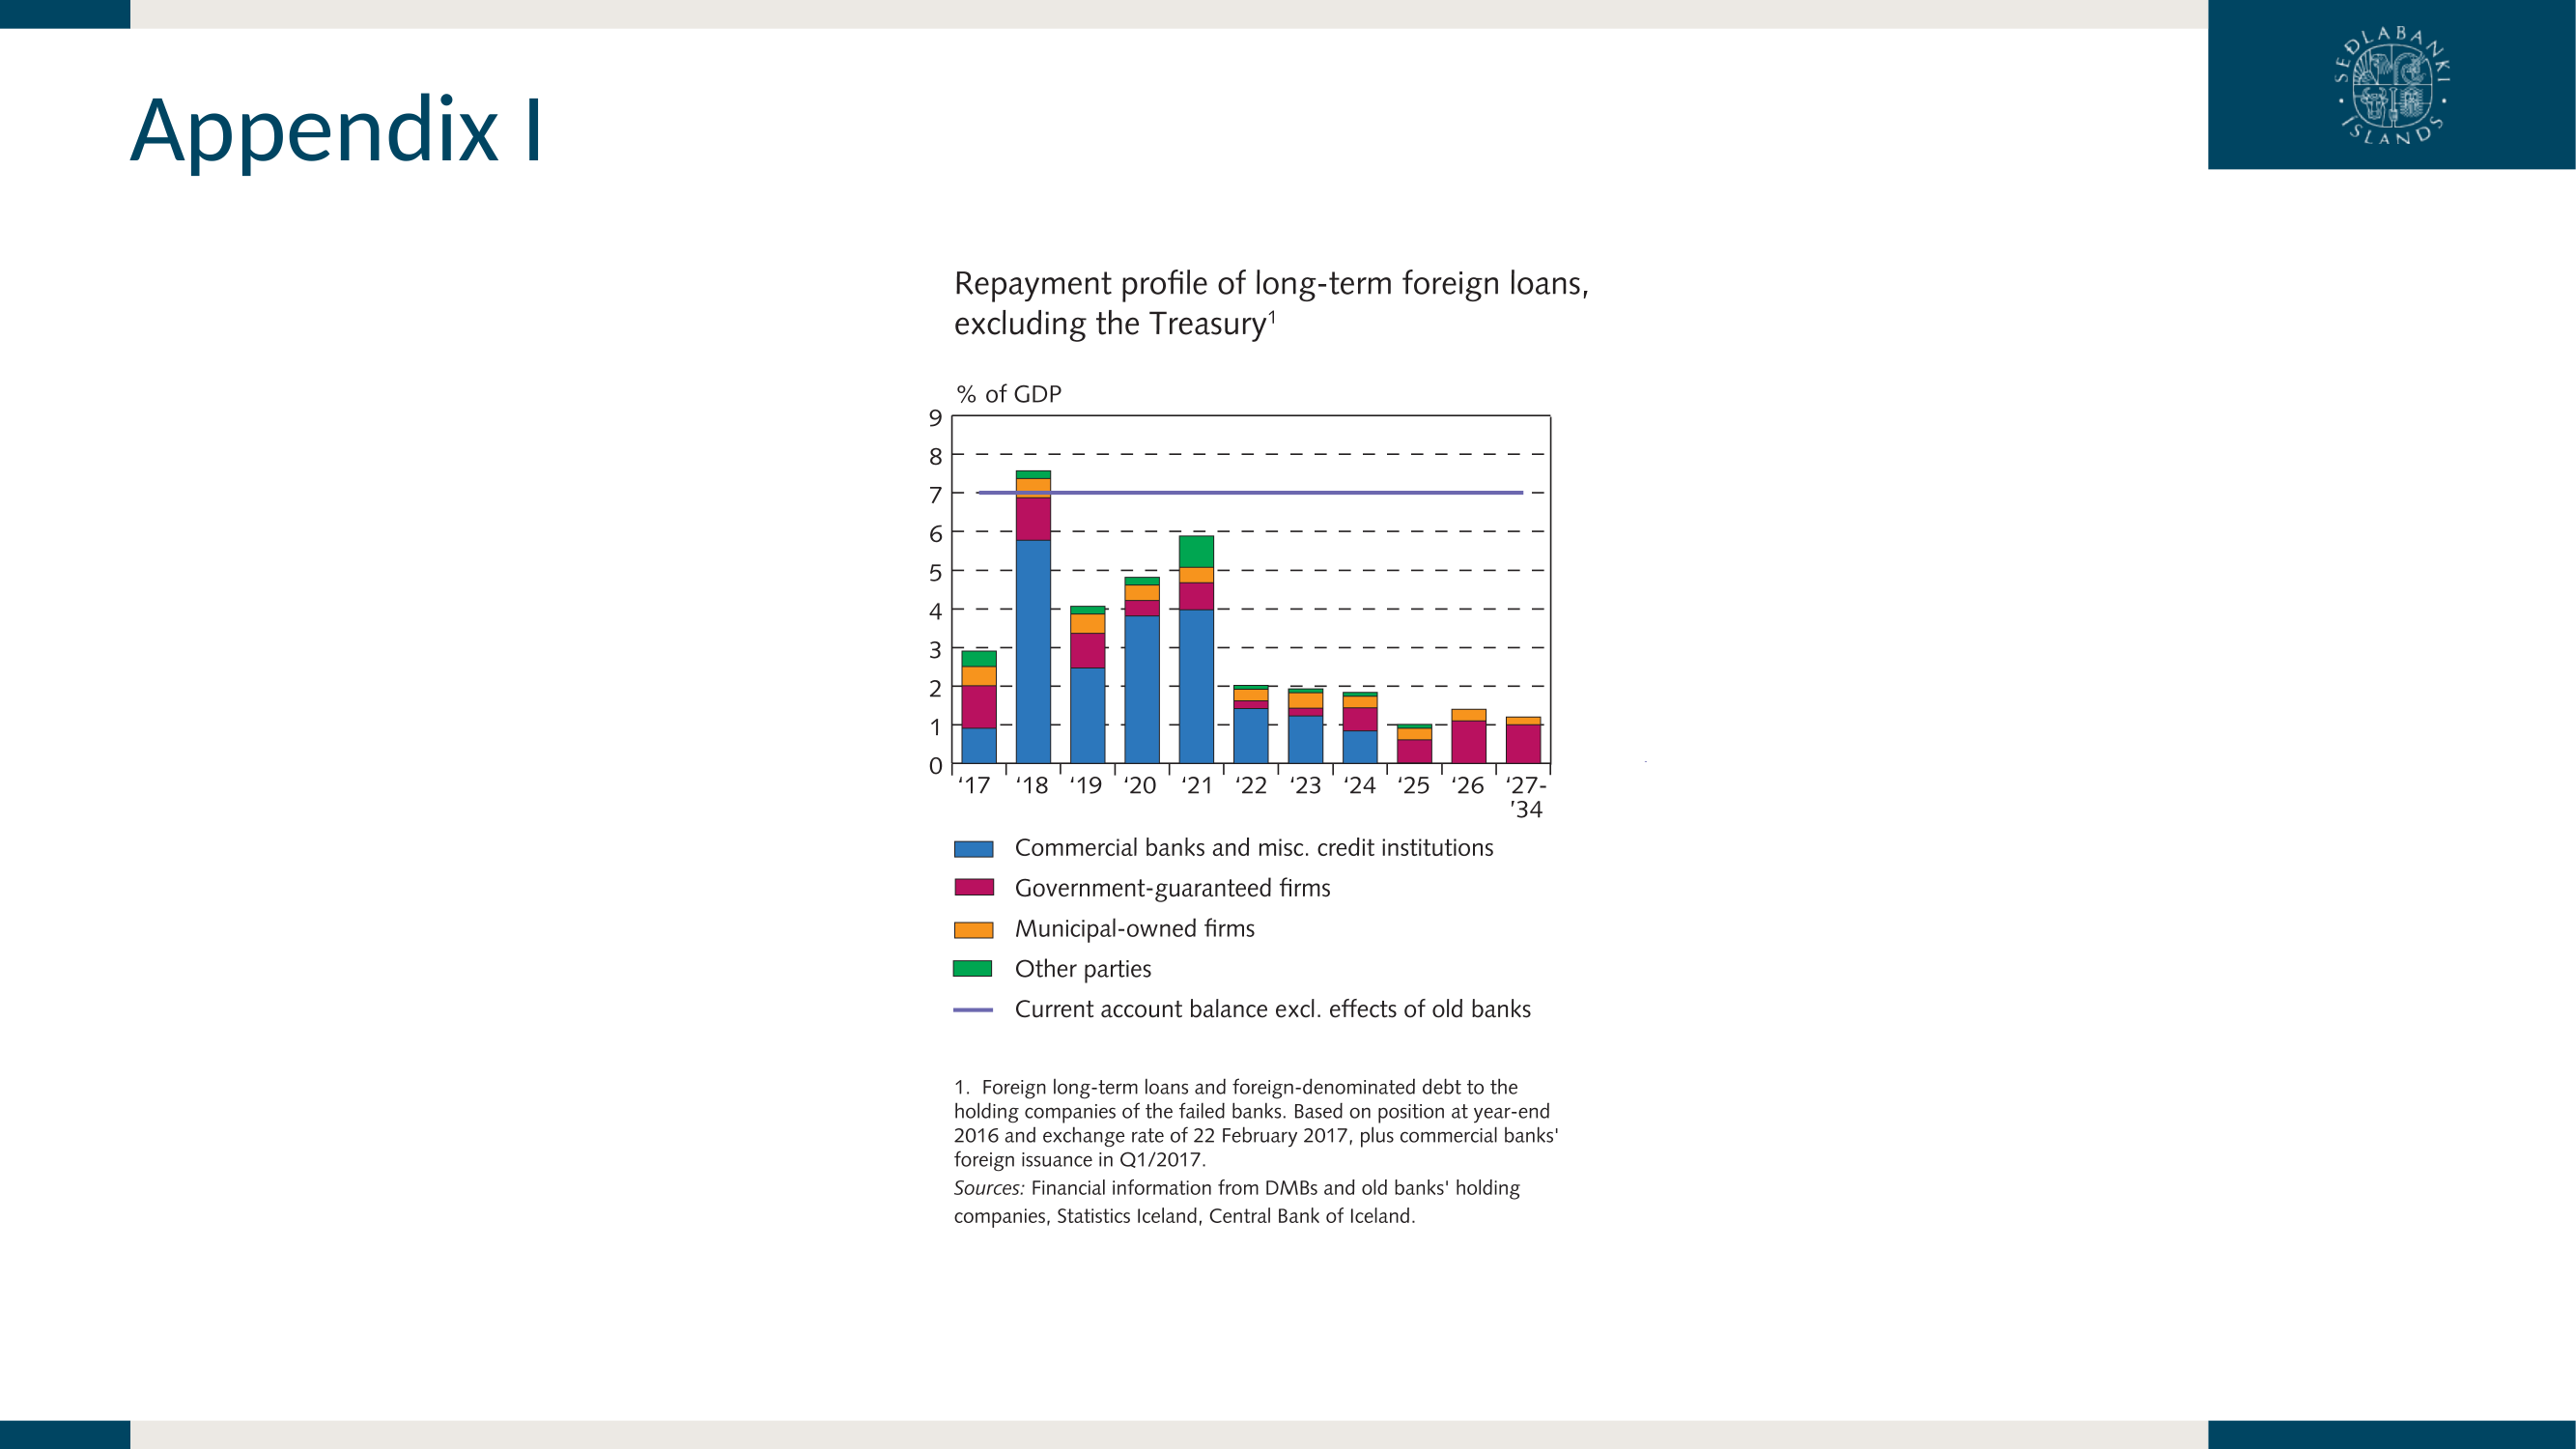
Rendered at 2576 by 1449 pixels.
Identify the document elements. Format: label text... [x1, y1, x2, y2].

picture [928, 221, 1648, 1228]
title Appendix I [129, 86, 2178, 290]
